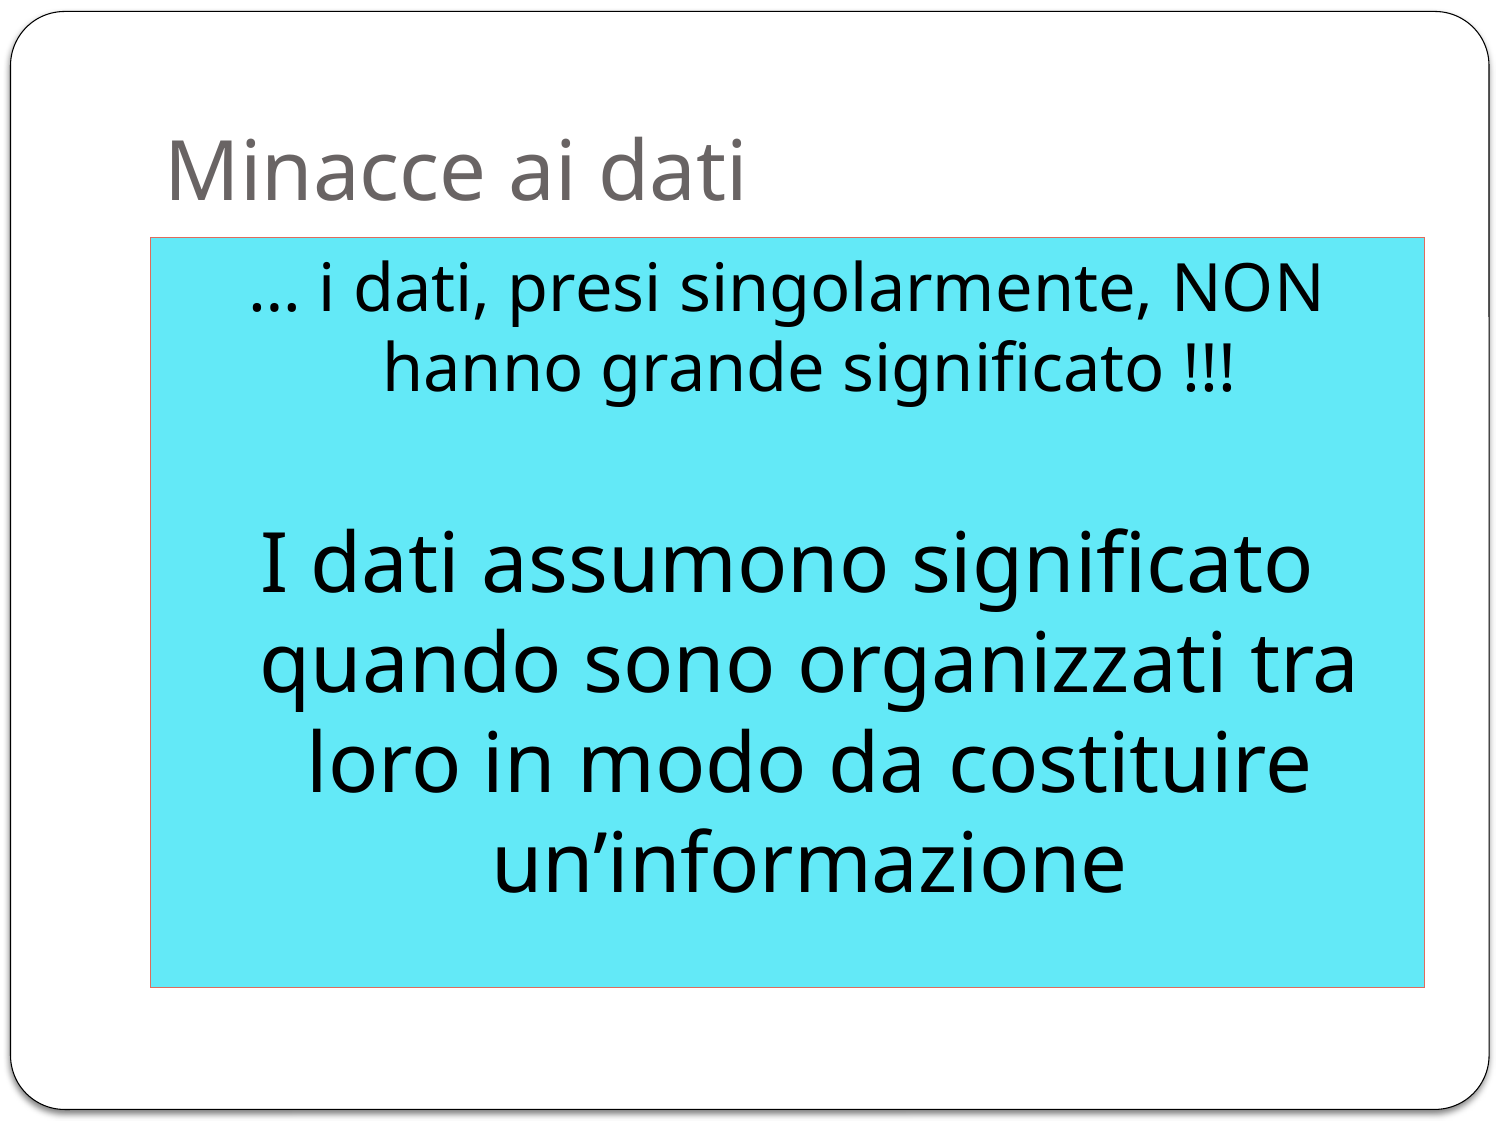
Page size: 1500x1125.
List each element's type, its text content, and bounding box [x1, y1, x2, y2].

list … i dati, presi singolarmente, NON hanno grande significato !!! I dati assumono significato quando sono organizzati tra loro in modo da costituire un’informazione [150, 237, 1425, 988]
title Minacce ai dati [150, 45, 1425, 233]
